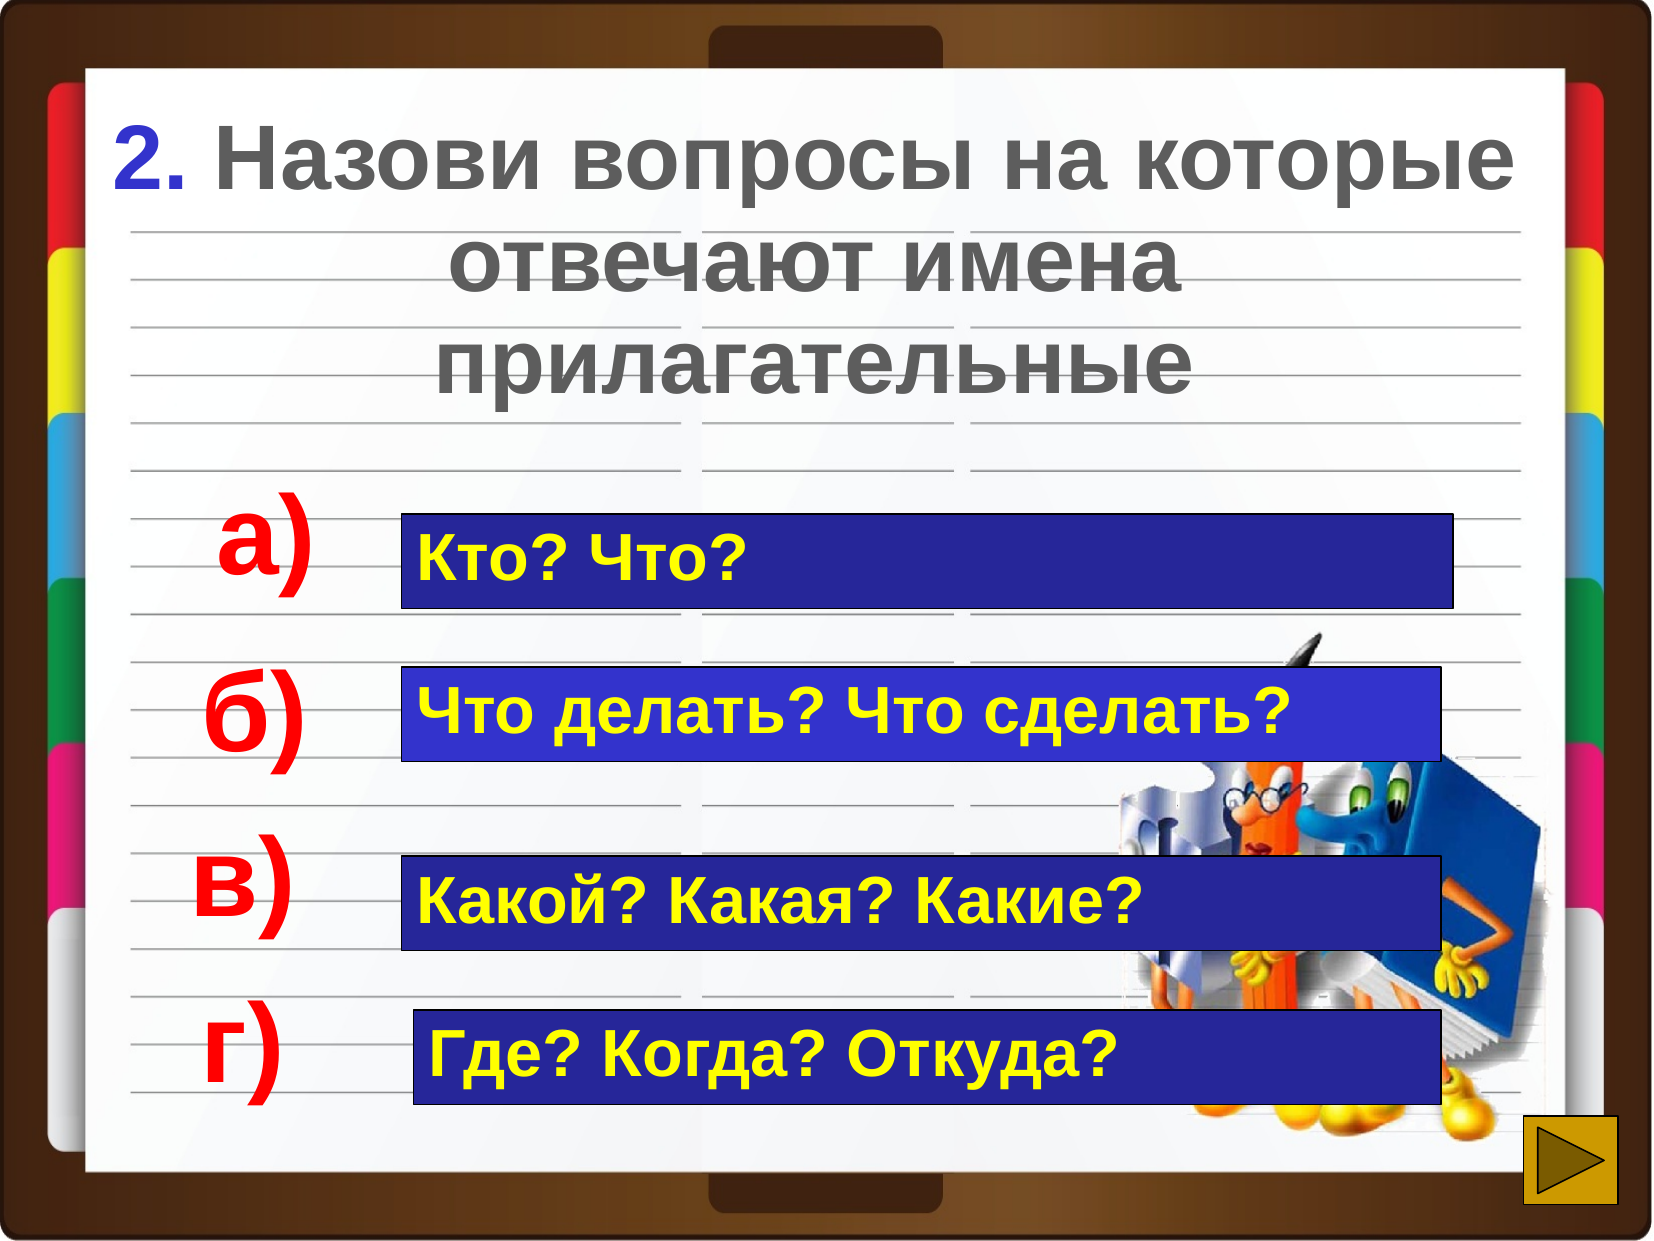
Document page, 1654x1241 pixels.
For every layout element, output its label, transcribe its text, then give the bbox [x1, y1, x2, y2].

text_box а) [201, 466, 332, 607]
text_box г) [185, 974, 300, 1115]
text_box в) [174, 809, 311, 950]
text_box [1523, 1116, 1619, 1205]
text_box Где? Когда? Откуда? [413, 1009, 1442, 1105]
picture [0, 0, 1654, 1241]
text_box Какой? Какая? Какие? [401, 856, 1442, 951]
text_box Кто? Что? [401, 513, 1453, 609]
text_box 2. Назови вопросы на которые отвечают имена прилагательные [70, 100, 1560, 422]
text_box б) [186, 643, 323, 784]
text_box Что делать? Что сделать? [401, 667, 1442, 762]
